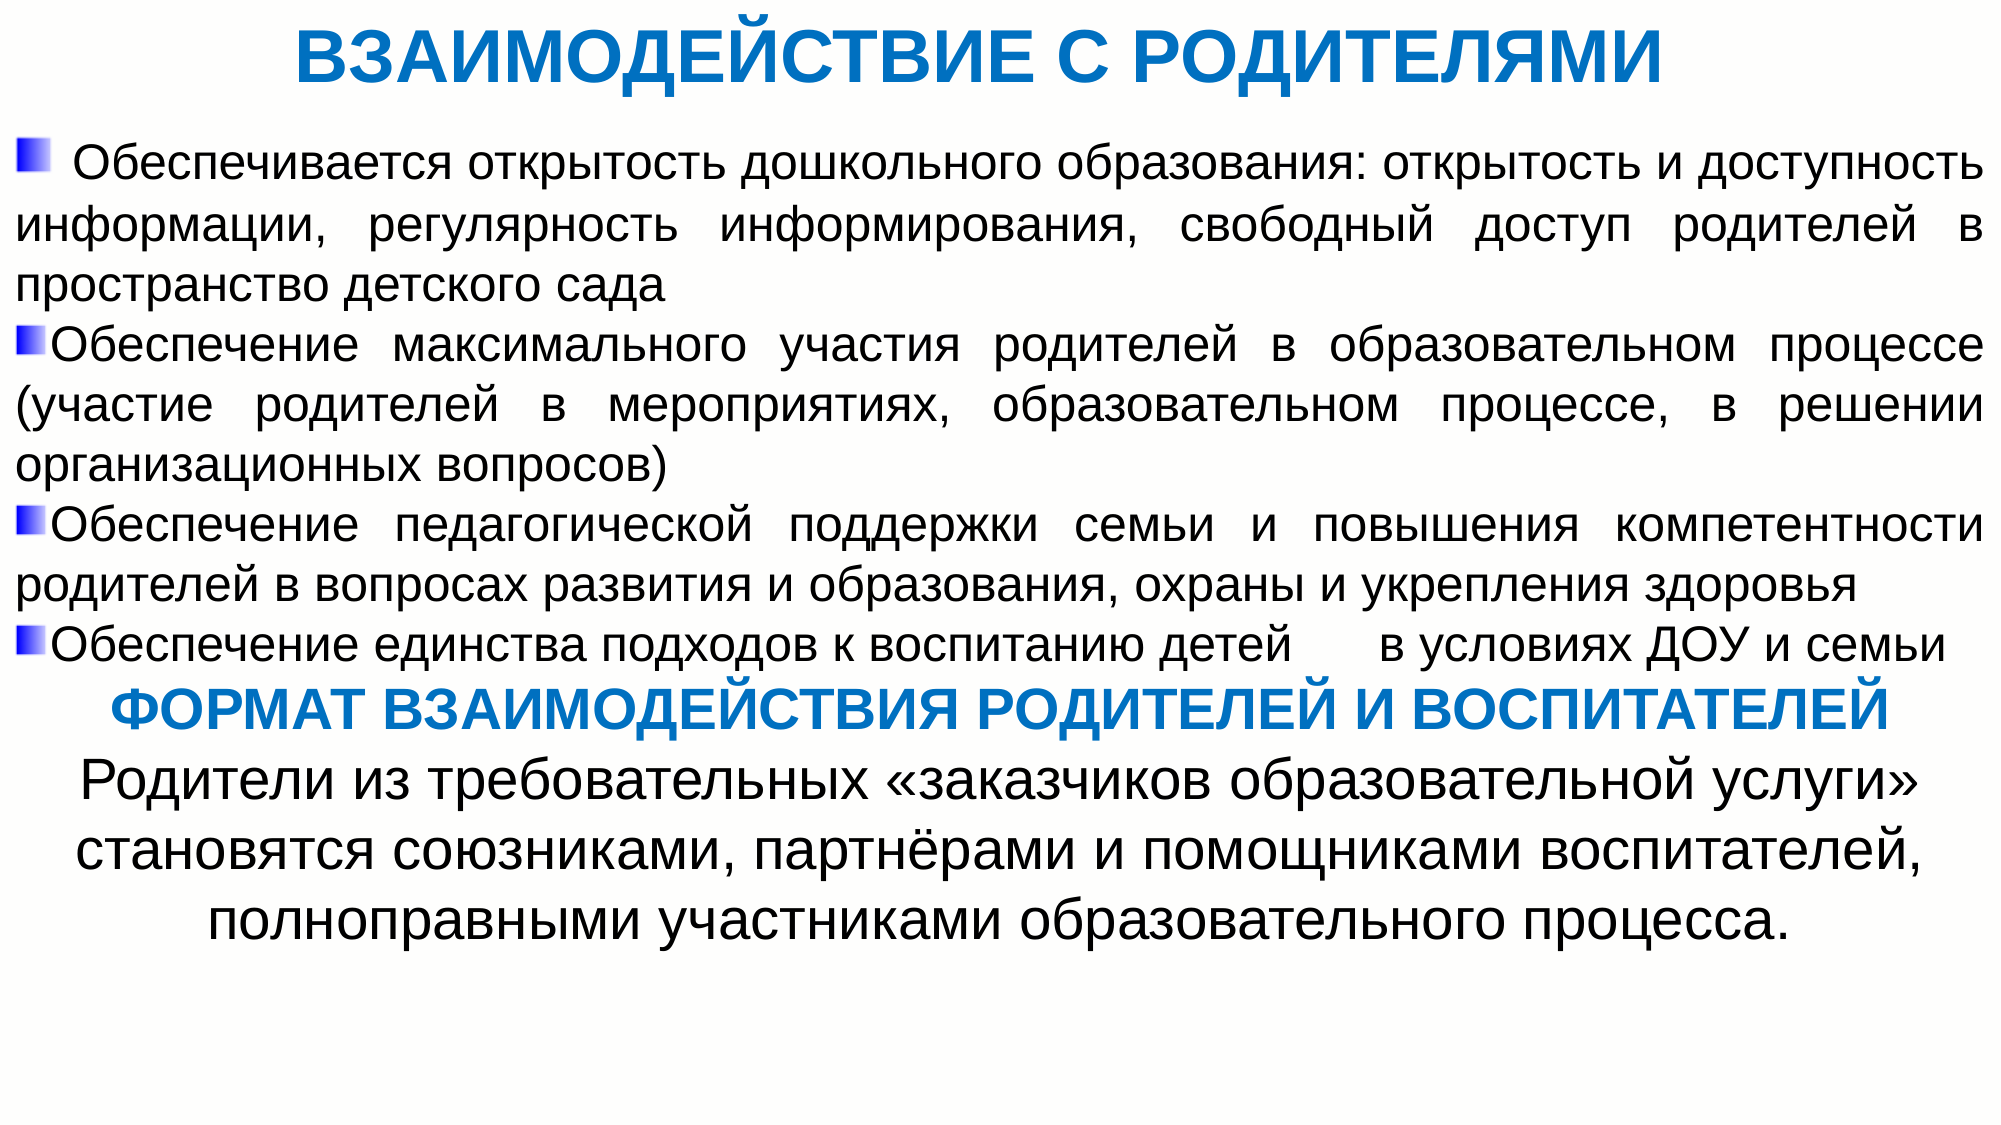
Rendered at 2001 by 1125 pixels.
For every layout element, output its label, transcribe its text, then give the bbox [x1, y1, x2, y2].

picture [14, 323, 50, 359]
text_box Обеспечивается открытость дошкольного образования: открытость и доступность информации, регулярность информирования, свободный доступ родителей в пространство детского сада Обеспечение максимального участия родителей в образовательном процессе (участие родителей в мероприятиях, образовательном процессе, в решении организационных вопросов) Обеспечение педагогической поддержки семьи и повышения компетентности родителей в вопросах развития и образования, охраны и укрепления здоровья Обеспечение единства подходов к воспитанию детей в условиях ДОУ и семьи ФОРМАТ ВЗАИМОДЕЙСТВИЯ РОДИТЕЛЕЙ И ВОСПИТАТЕЛЕЙ Родители из требовательных «заказчиков образовательной услуги» становятся союзниками, партнёрами и помощниками воспитателей, полноправными участниками образовательного процесса. [0, 113, 2000, 1125]
picture [14, 503, 50, 539]
picture [14, 135, 56, 177]
picture [14, 623, 50, 659]
text_box ВЗАИМОДЕЙСТВИЕ С РОДИТЕЛЯМИ [280, 0, 1681, 105]
